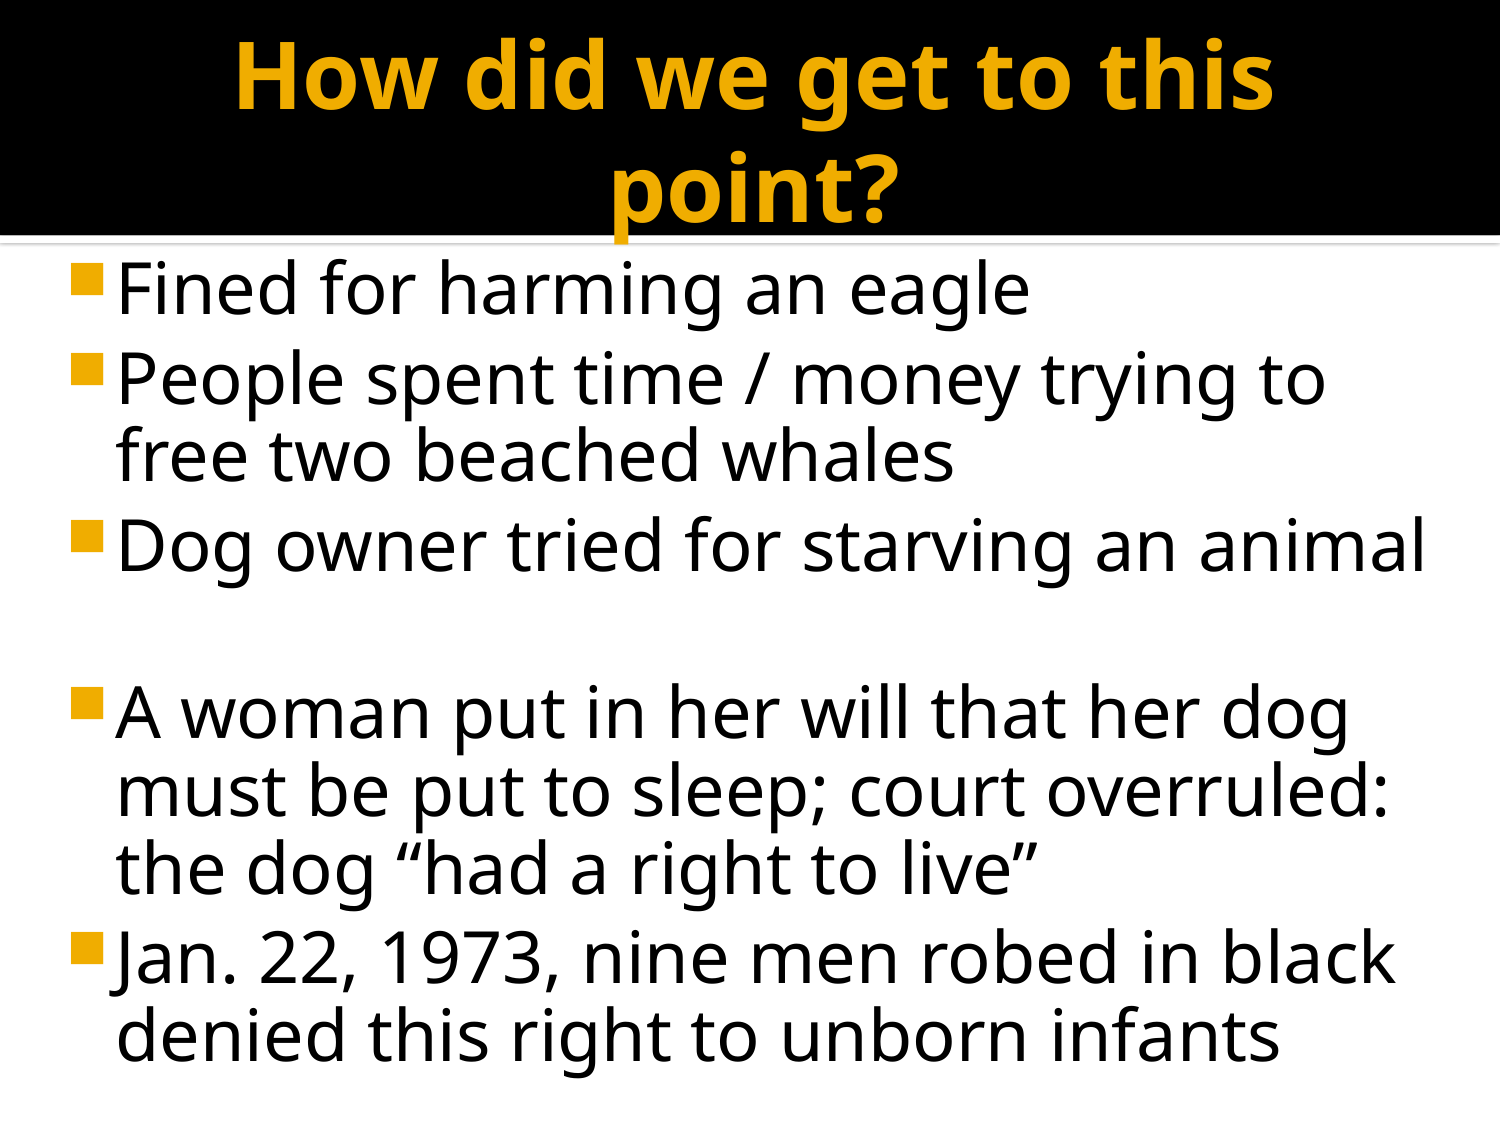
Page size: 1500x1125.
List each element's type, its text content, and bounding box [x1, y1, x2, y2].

title How did we get to this point? [75, 25, 1425, 231]
list Fined for harming an eagle People spent time / money trying to free two beached whales Dog owner tried for starving an animal A woman put in her will that her dog must be put to sleep; court overruled: the dog “had a right to live” Jan. 22, 1973, nine men robed in black denied this right to unborn infants [37, 237, 1463, 1088]
